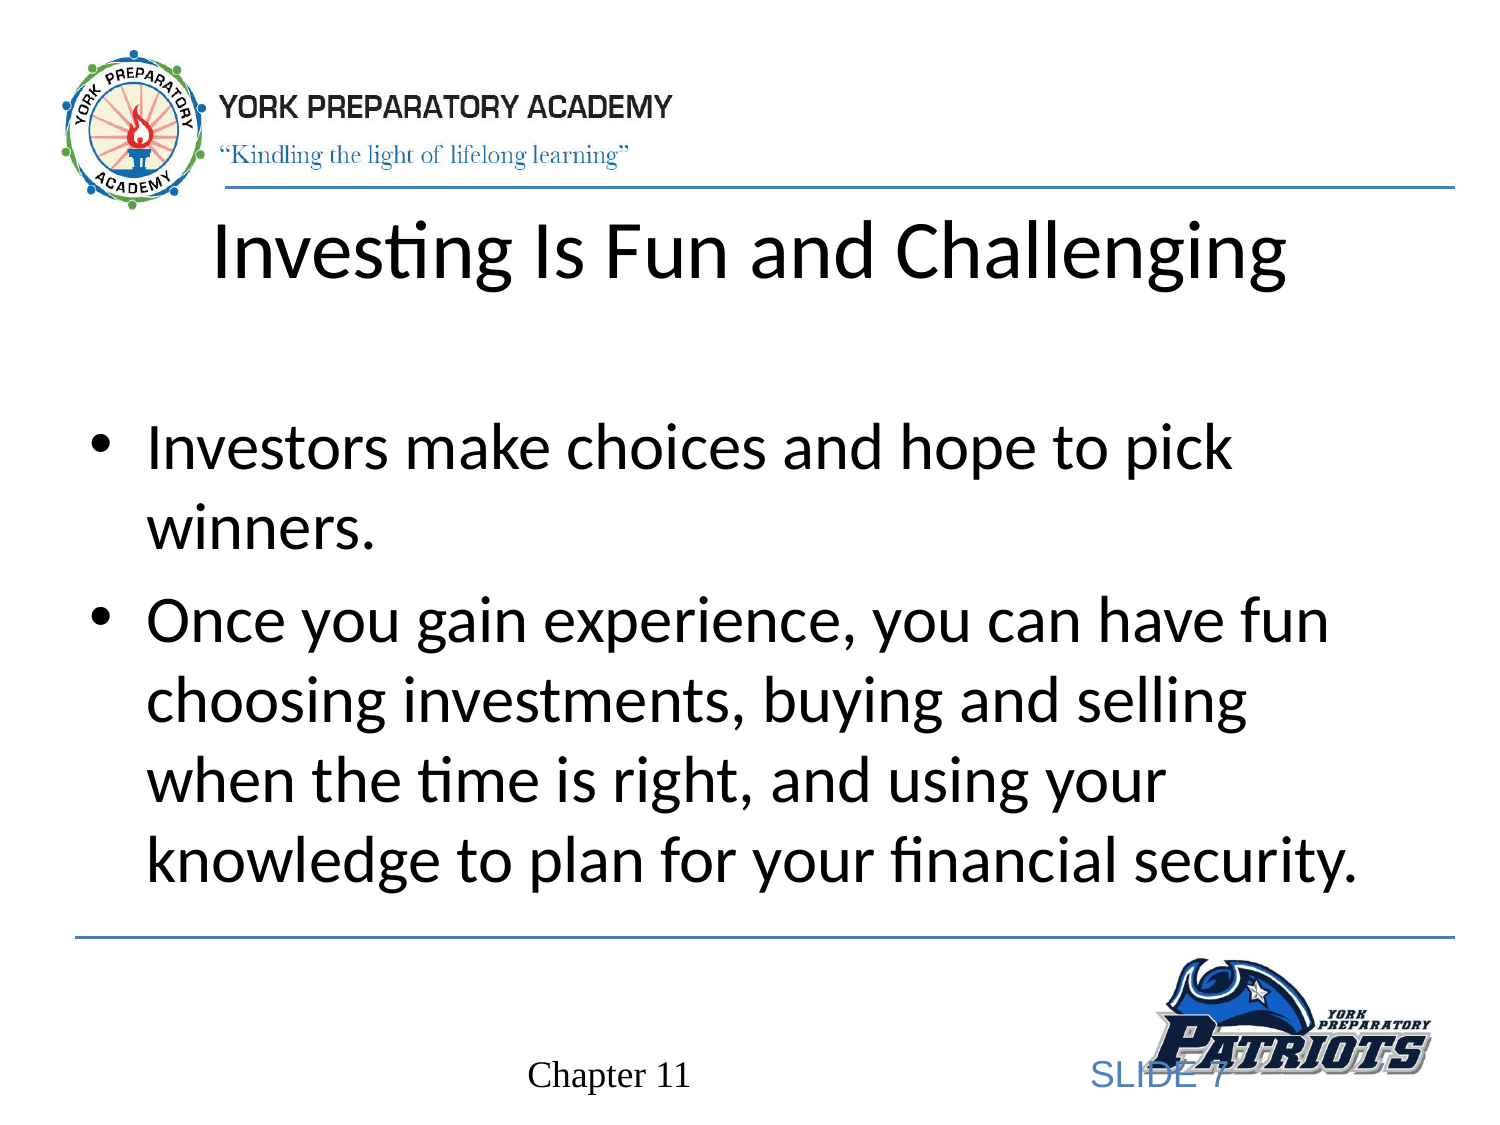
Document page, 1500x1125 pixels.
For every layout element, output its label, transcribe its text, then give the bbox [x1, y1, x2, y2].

picture [1425, 958, 1432, 1088]
title Investing Is Fun and Challenging [75, 187, 1425, 375]
list Investors make choices and hope to pick winners. Once you gain experience, you can have fun choosing investments, buying and selling when the time is right, and using your knowledge to plan for your financial security. [75, 395, 1425, 1125]
picture [37, 24, 707, 216]
